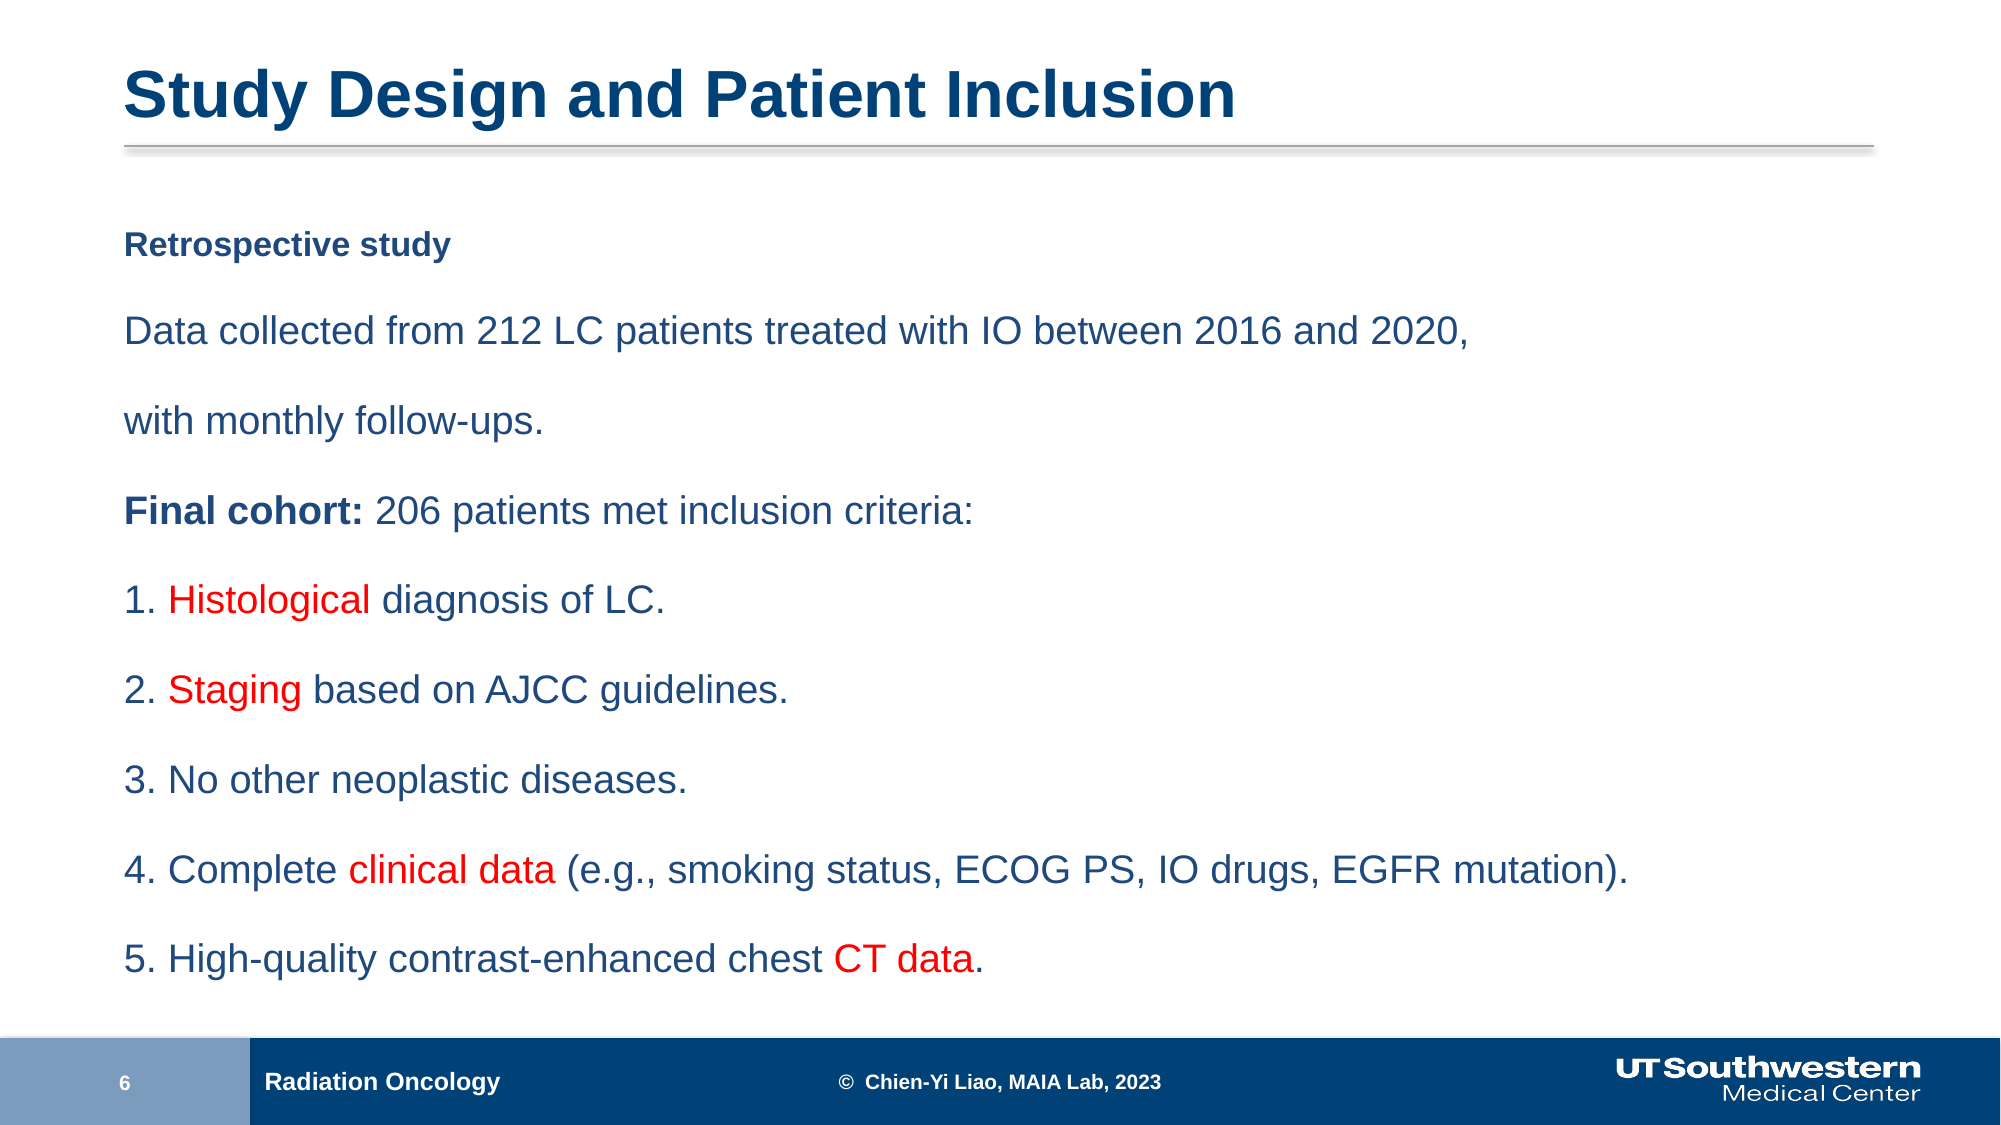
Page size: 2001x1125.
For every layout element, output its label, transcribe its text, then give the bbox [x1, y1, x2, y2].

slide_number 6 [0, 1059, 250, 1105]
picture [1598, 1044, 1939, 1117]
footer © Chien-Yi Liao, MAIA Lab, 2023 [600, 1051, 1400, 1112]
list Retrospective study Data collected from 212 LC patients treated with IO between 2016 and 2020, with monthly follow-ups. Final cohort: 206 patients met inclusion criteria: 1. Histological diagnosis of LC. 2. Staging based on AJCC guidelines. 3. No other neoplastic diseases. 4. Complete clinical data (e.g., smoking status, ECOG PS, IO drugs, EGFR mutation). 5. High-quality contrast-enhanced chest CT data. [124, 201, 2000, 989]
title Study Design and Patient Inclusion [124, 37, 1874, 131]
